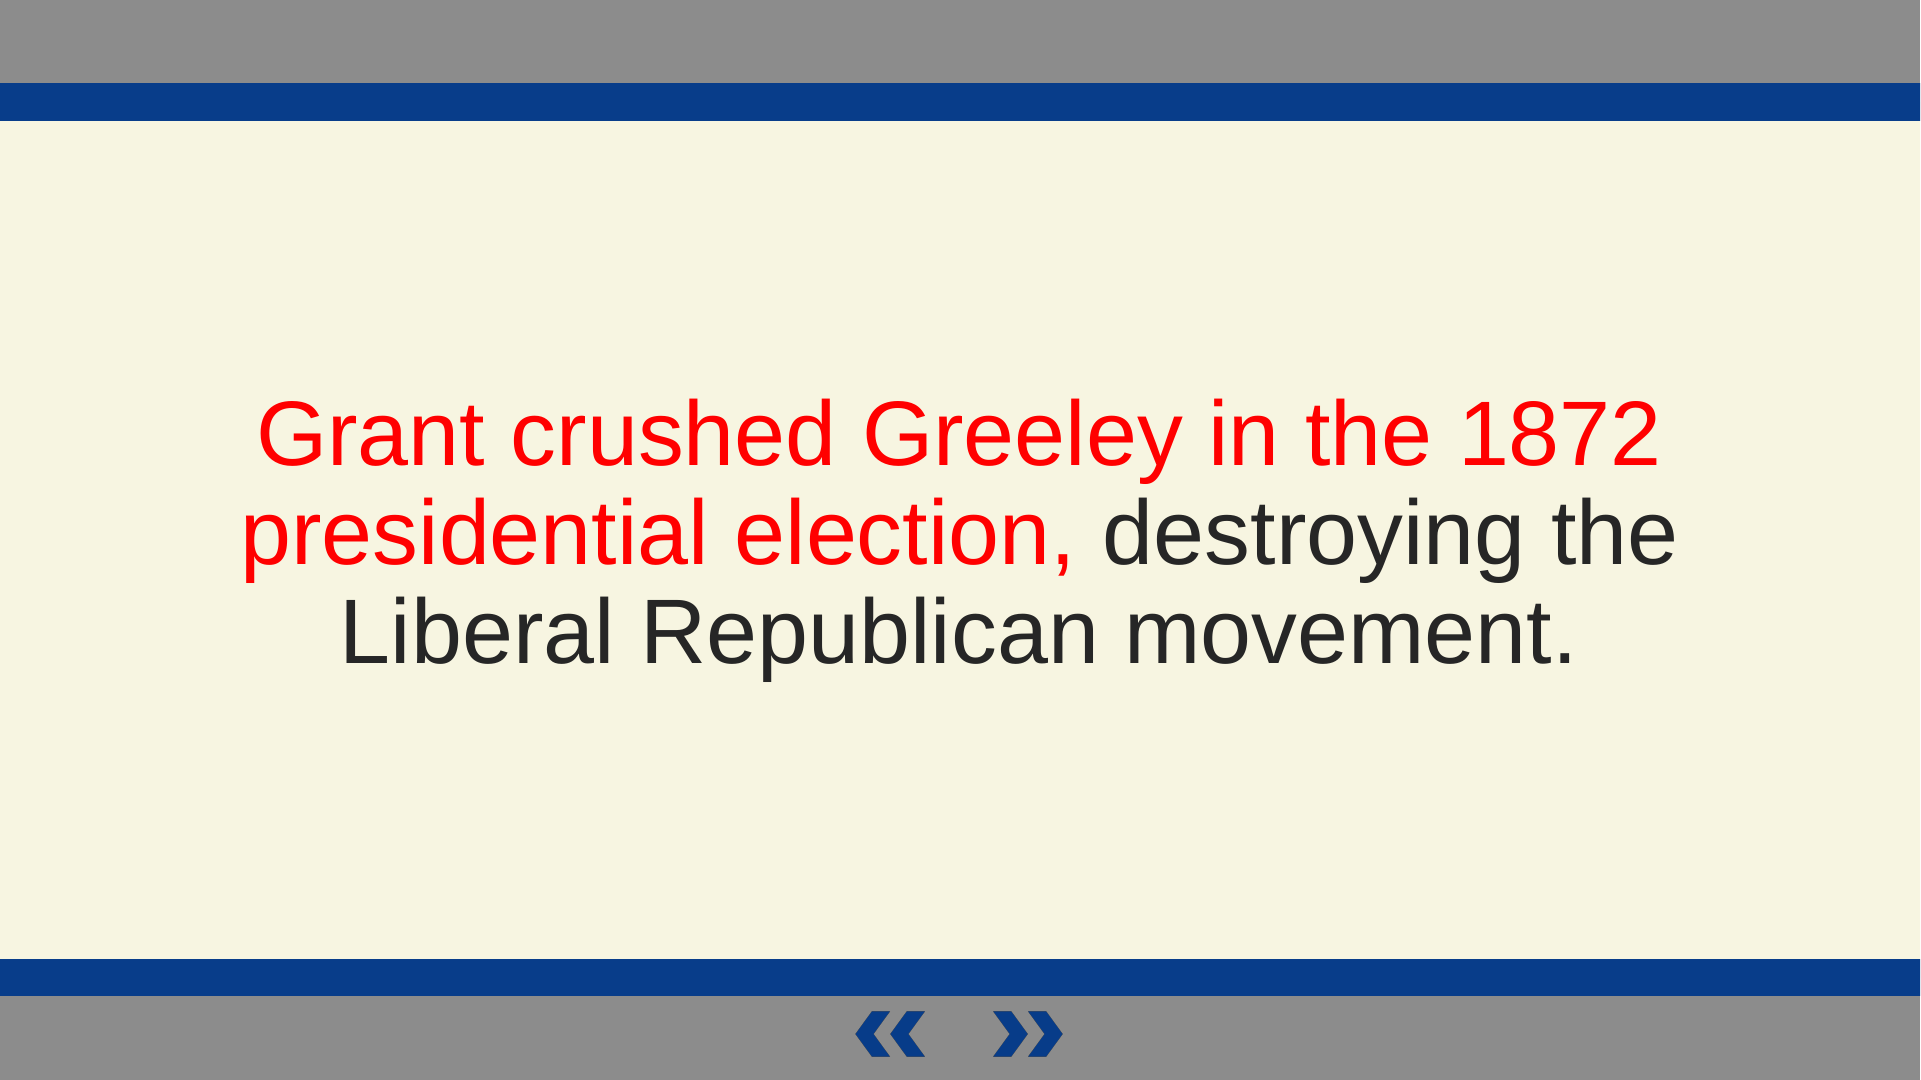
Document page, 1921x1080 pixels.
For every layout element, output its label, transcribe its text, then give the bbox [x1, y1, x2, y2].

picture [978, 996, 1073, 1072]
picture [845, 996, 940, 1072]
list Grant crushed Greeley in the 1872 presidential election, destroying the Liberal Republican movement. [172, 135, 1748, 935]
